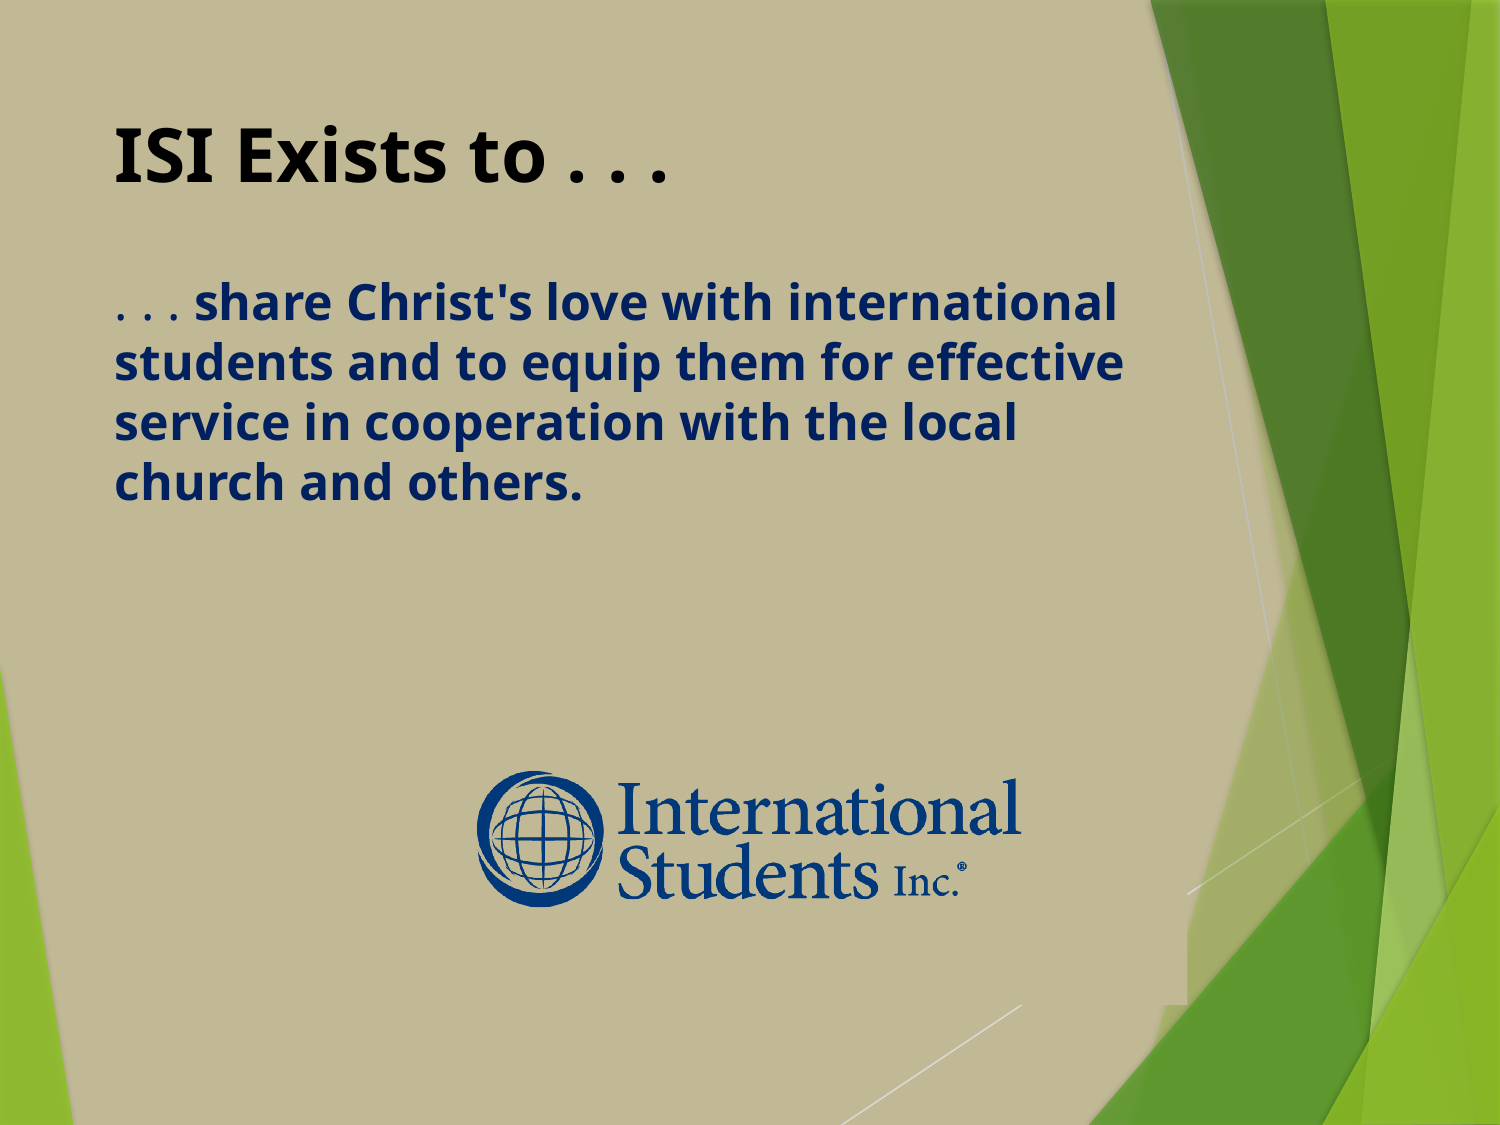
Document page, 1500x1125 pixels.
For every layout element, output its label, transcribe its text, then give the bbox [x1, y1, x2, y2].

title ISI Exists to . . . [99, 99, 1142, 262]
picture [468, 761, 1032, 916]
list . . . share Christ's love with international students and to equip them for effective service in cooperation with the local church and others. [99, 262, 1188, 1005]
